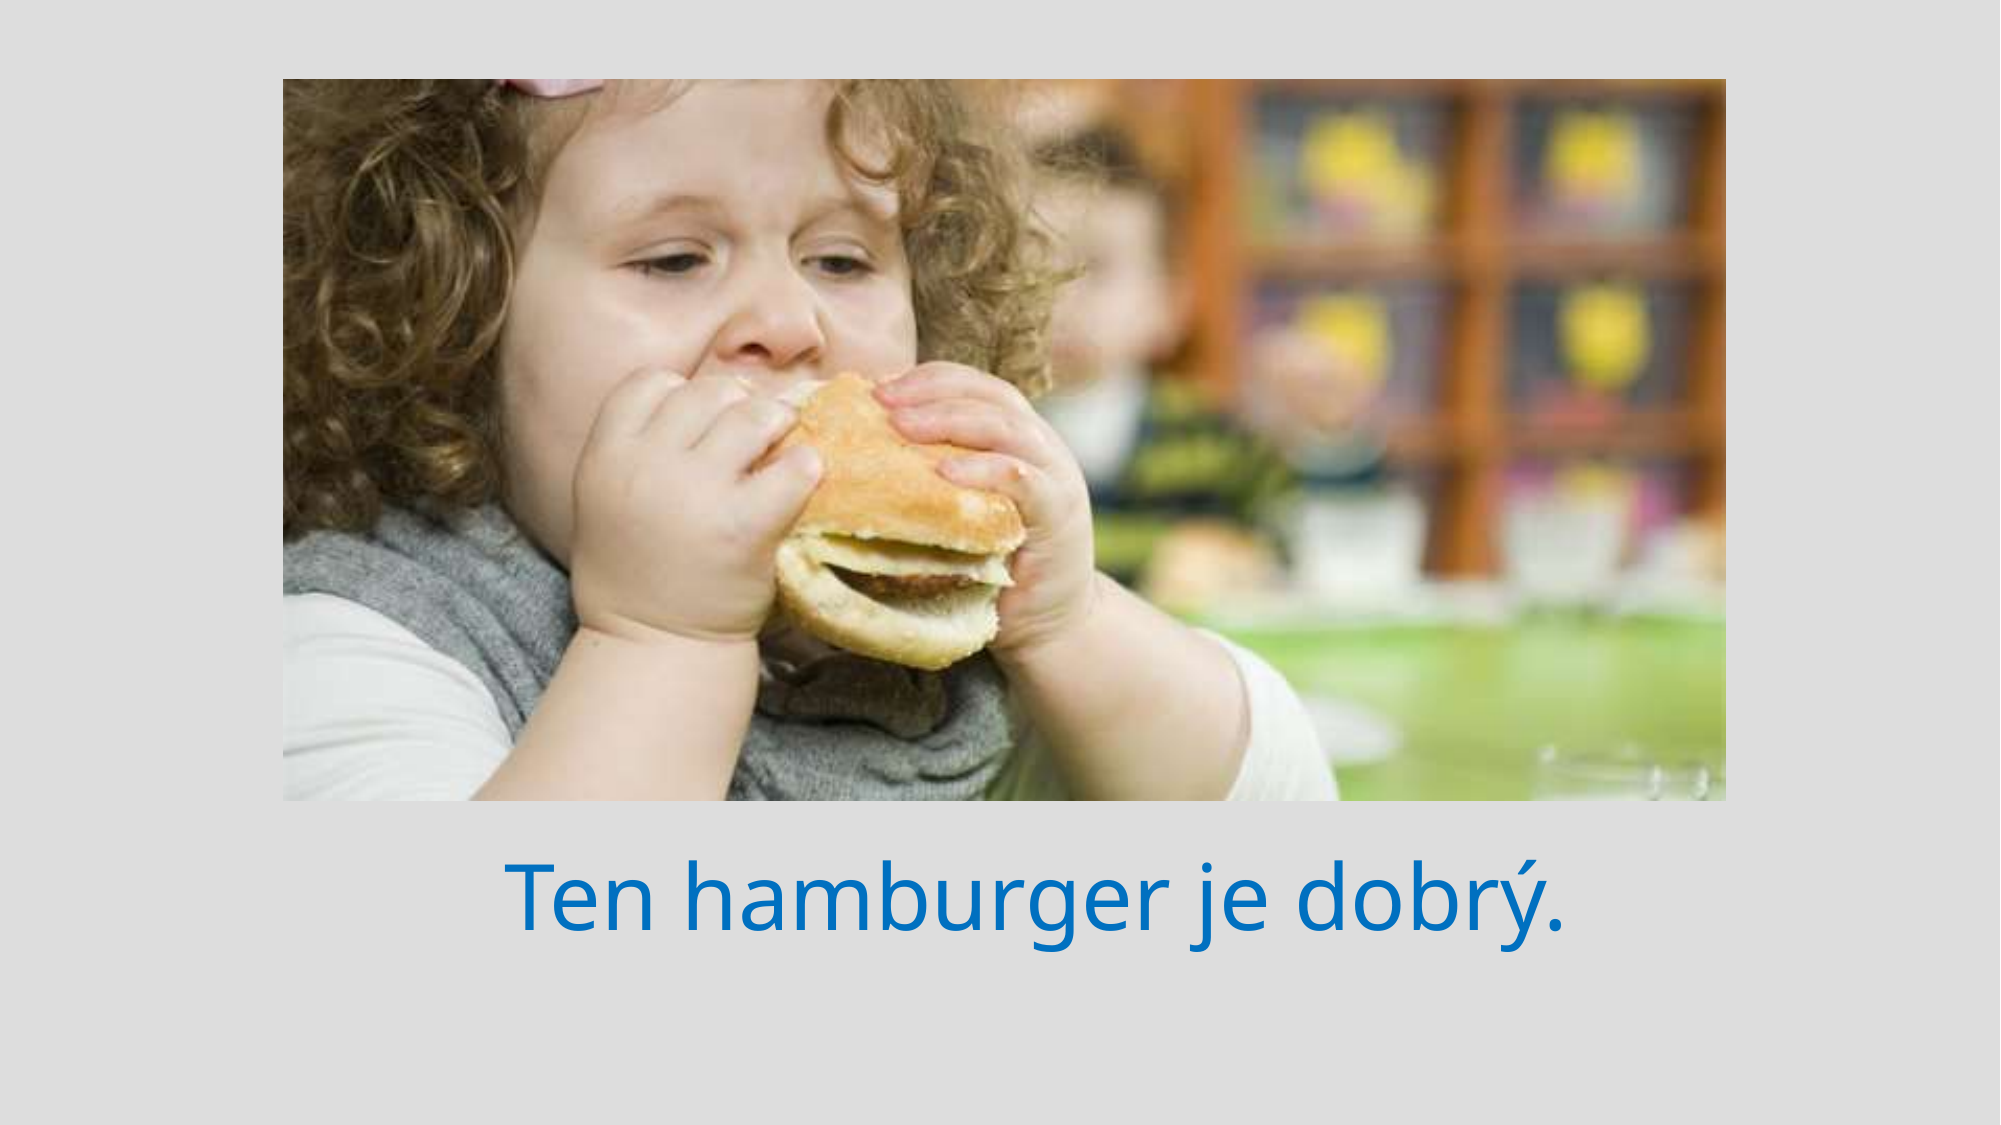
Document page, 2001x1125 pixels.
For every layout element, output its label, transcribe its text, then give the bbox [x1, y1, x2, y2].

text_box Ten hamburger je dobrý. [364, 831, 1710, 957]
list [283, 79, 1726, 801]
